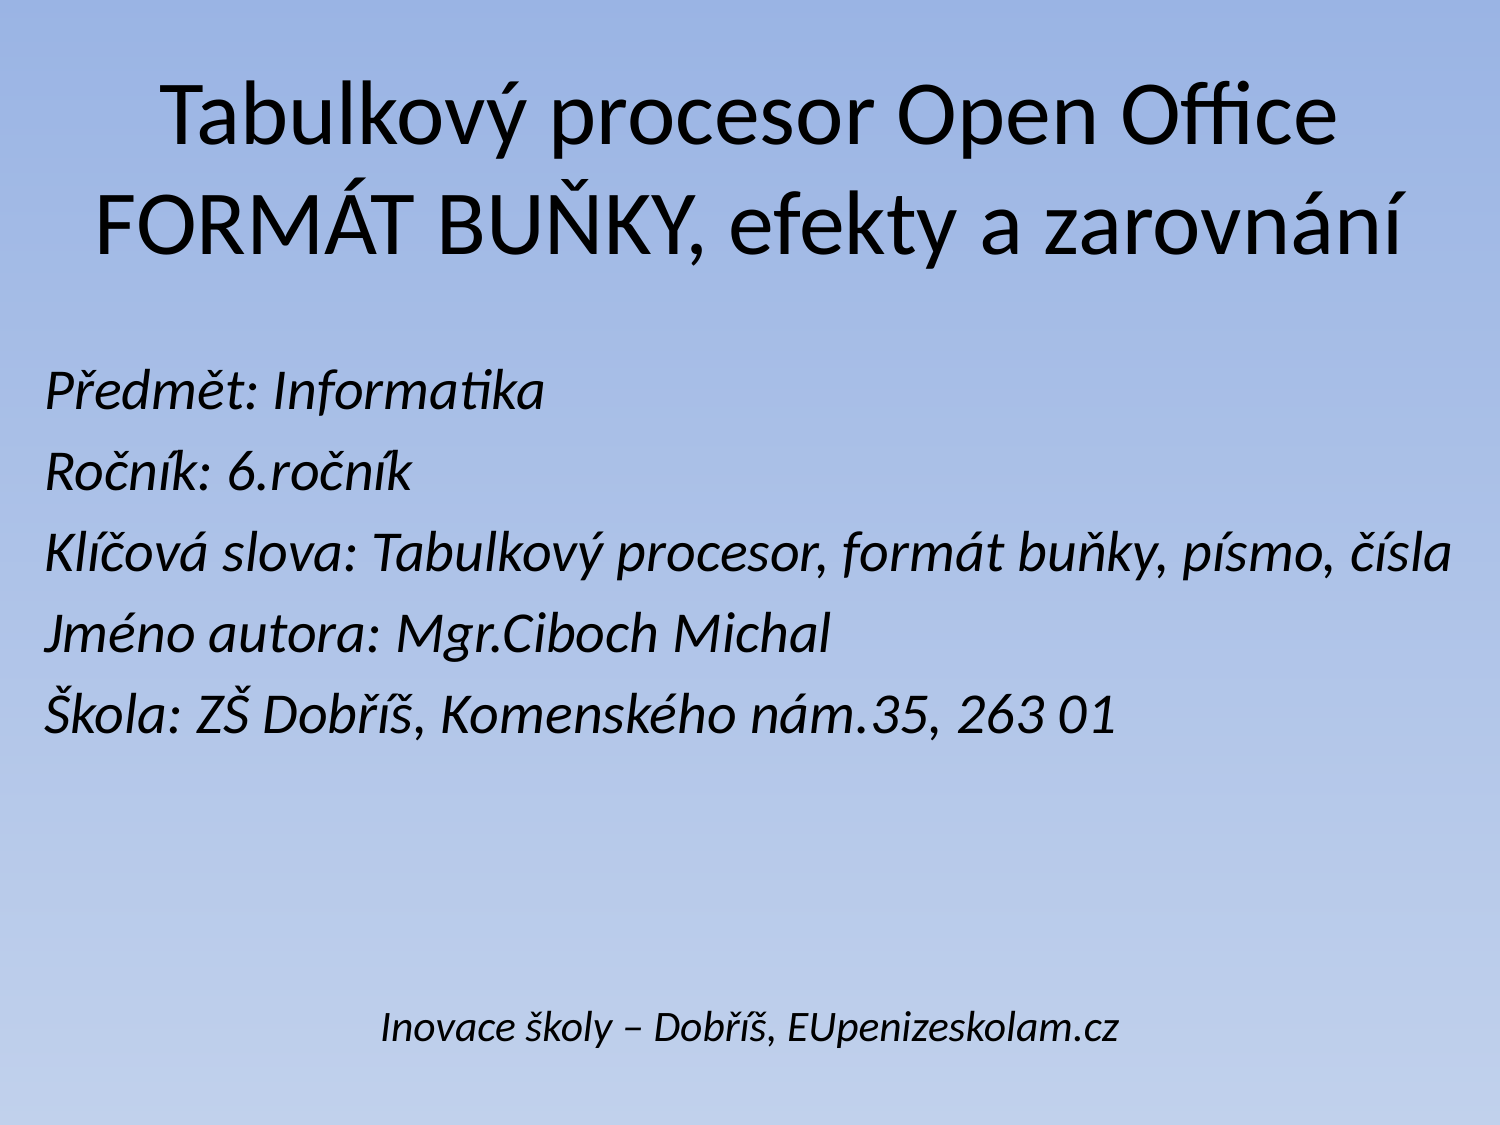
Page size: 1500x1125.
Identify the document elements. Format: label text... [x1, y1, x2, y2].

title Tabulkový procesor Open Office FORMÁT BUŇKY, efekty a zarovnání [0, 0, 1500, 327]
list Předmět: Informatika Ročník: 6.ročník Klíčová slova: Tabulkový procesor, formát buňky, písmo, čísla Jméno autora: Mgr.Ciboch Michal Škola: ZŠ Dobříš, Komenského nám.35, 263 01 Inovace školy – Dobříš, EUpenizeskolam.cz [29, 262, 1471, 1125]
